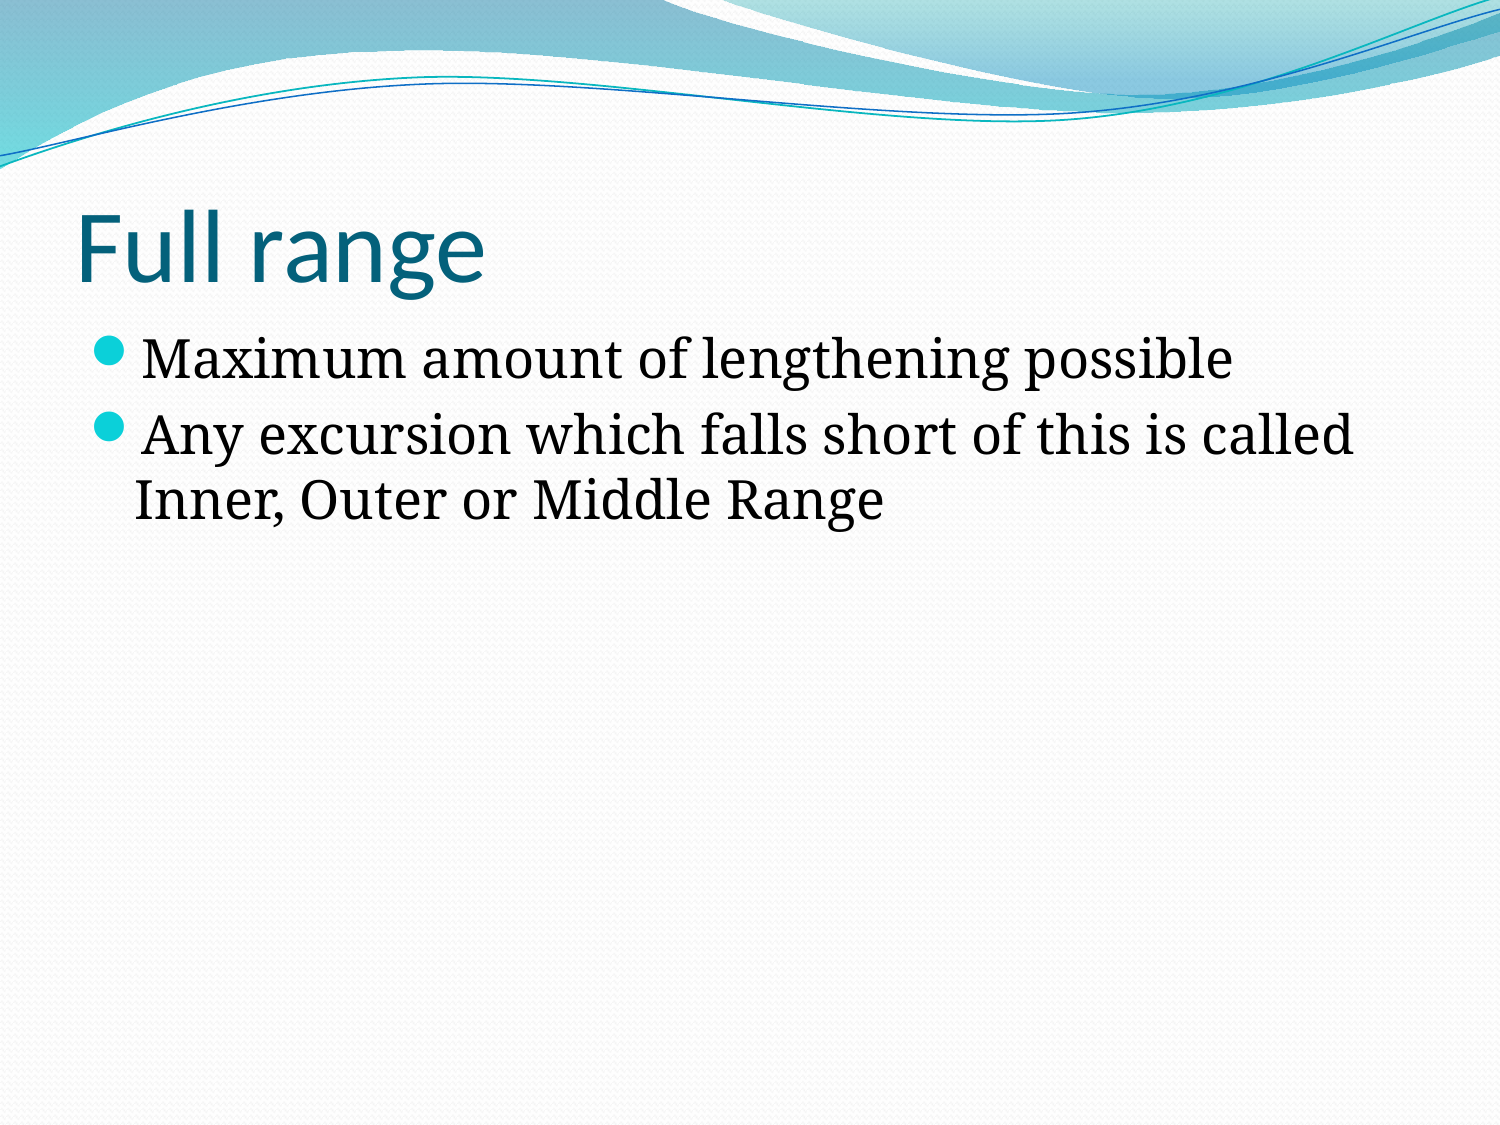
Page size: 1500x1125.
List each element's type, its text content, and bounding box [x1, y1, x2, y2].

title Full range [75, 115, 1425, 303]
list Maximum amount of lengthening possible Any excursion which falls short of this is called Inner, Outer or Middle Range [75, 317, 1425, 1038]
